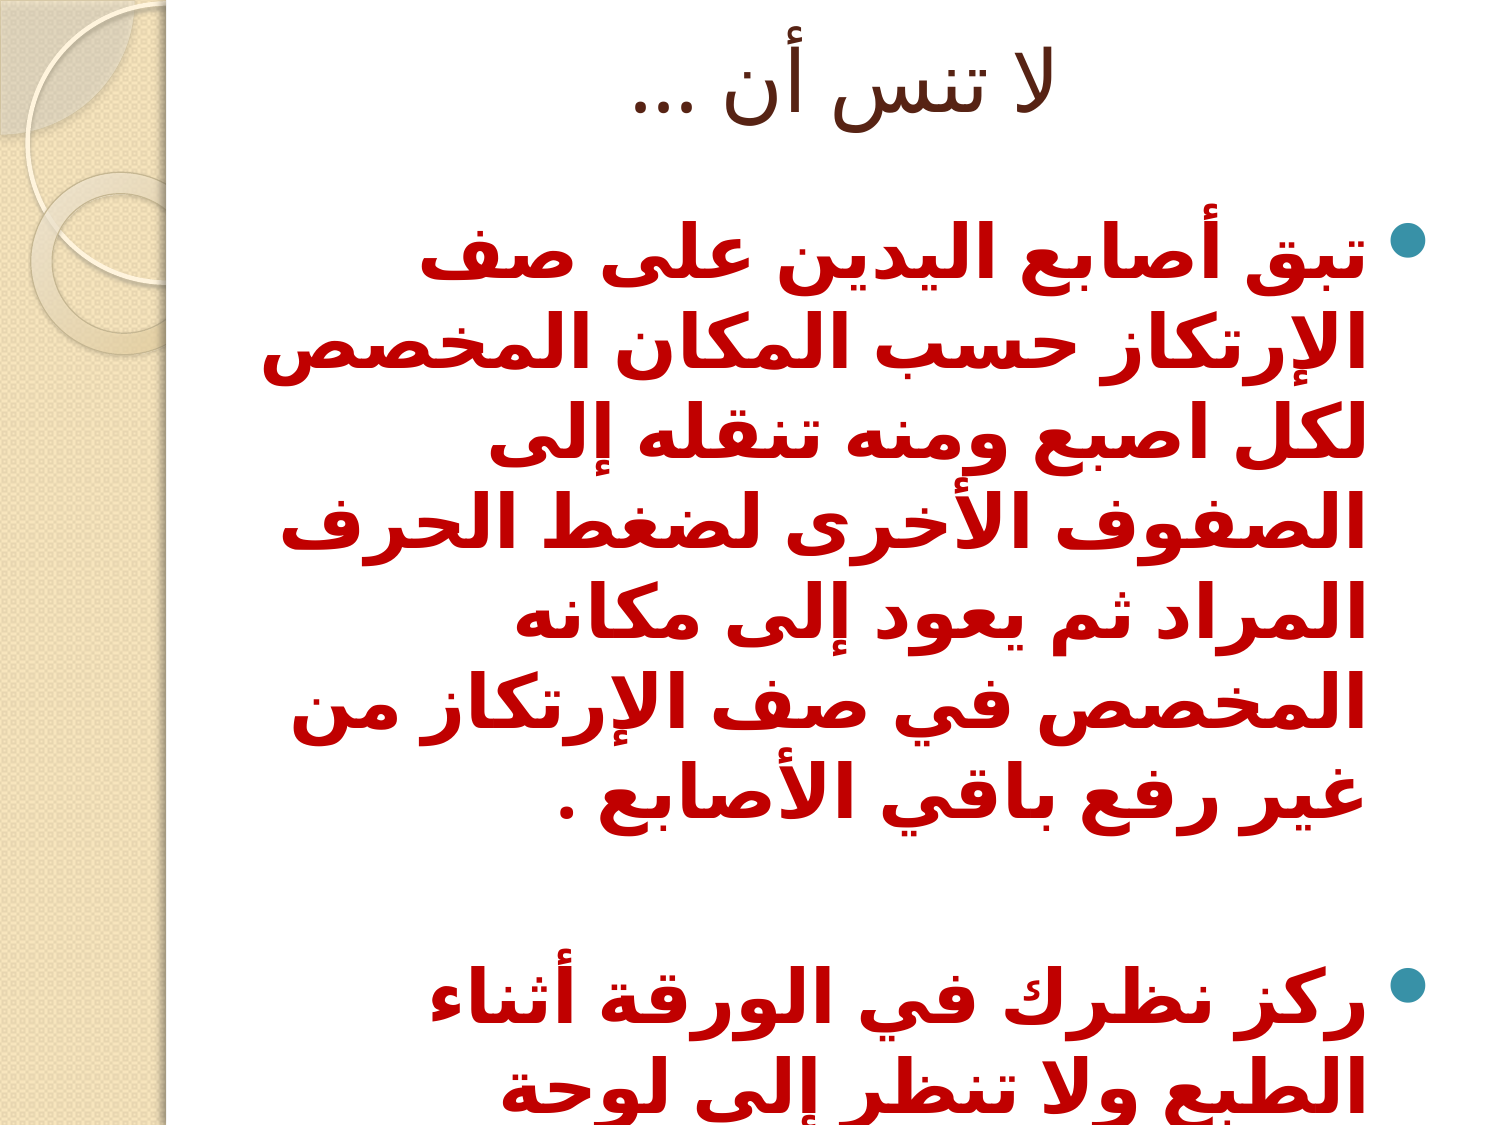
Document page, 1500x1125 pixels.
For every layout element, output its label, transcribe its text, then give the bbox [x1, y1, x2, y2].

list تبق أصابع اليدين على صف الإرتكاز حسب المكان المخصص لكل اصبع ومنه تنقله إلى الصفوف الأخرى لضغط الحرف المراد ثم يعود إلى مكانه المخصص في صف الإرتكاز من غير رفع باقي الأصابع . ركز نظرك في الورقة أثناء الطبع ولا تنظر إلى لوحة المفاتيح إلا في حالة الضرورة القصوى . [230, 196, 1461, 1035]
title لا تنس أن ... [230, 19, 1461, 138]
